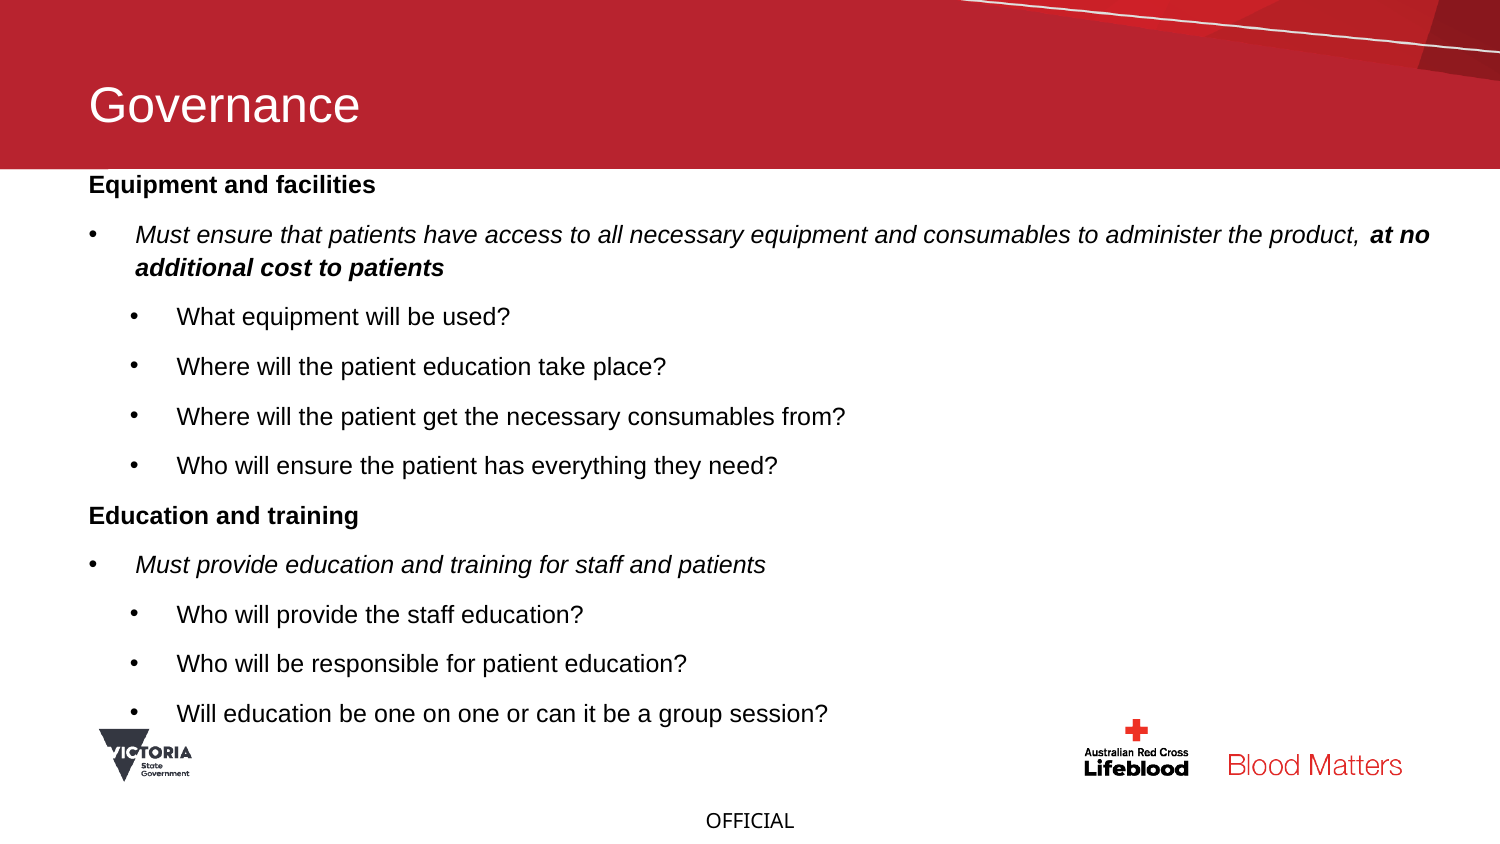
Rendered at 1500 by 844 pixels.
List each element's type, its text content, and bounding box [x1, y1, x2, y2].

list Equipment and facilities Must ensure that patients have access to all necessary equipment and consumables to administer the product, at no additional cost to patients What equipment will be used? Where will the patient education take place? Where will the patient get the necessary consumables from? Who will ensure the patient has everything they need? Education and training Must provide education and training for staff and patients Who will provide the staff education? Who will be responsible for patient education? Will education be one on one or can it be a group session? [88, 166, 1441, 702]
picture [0, 0, 1500, 844]
title Governance [88, 33, 1270, 166]
